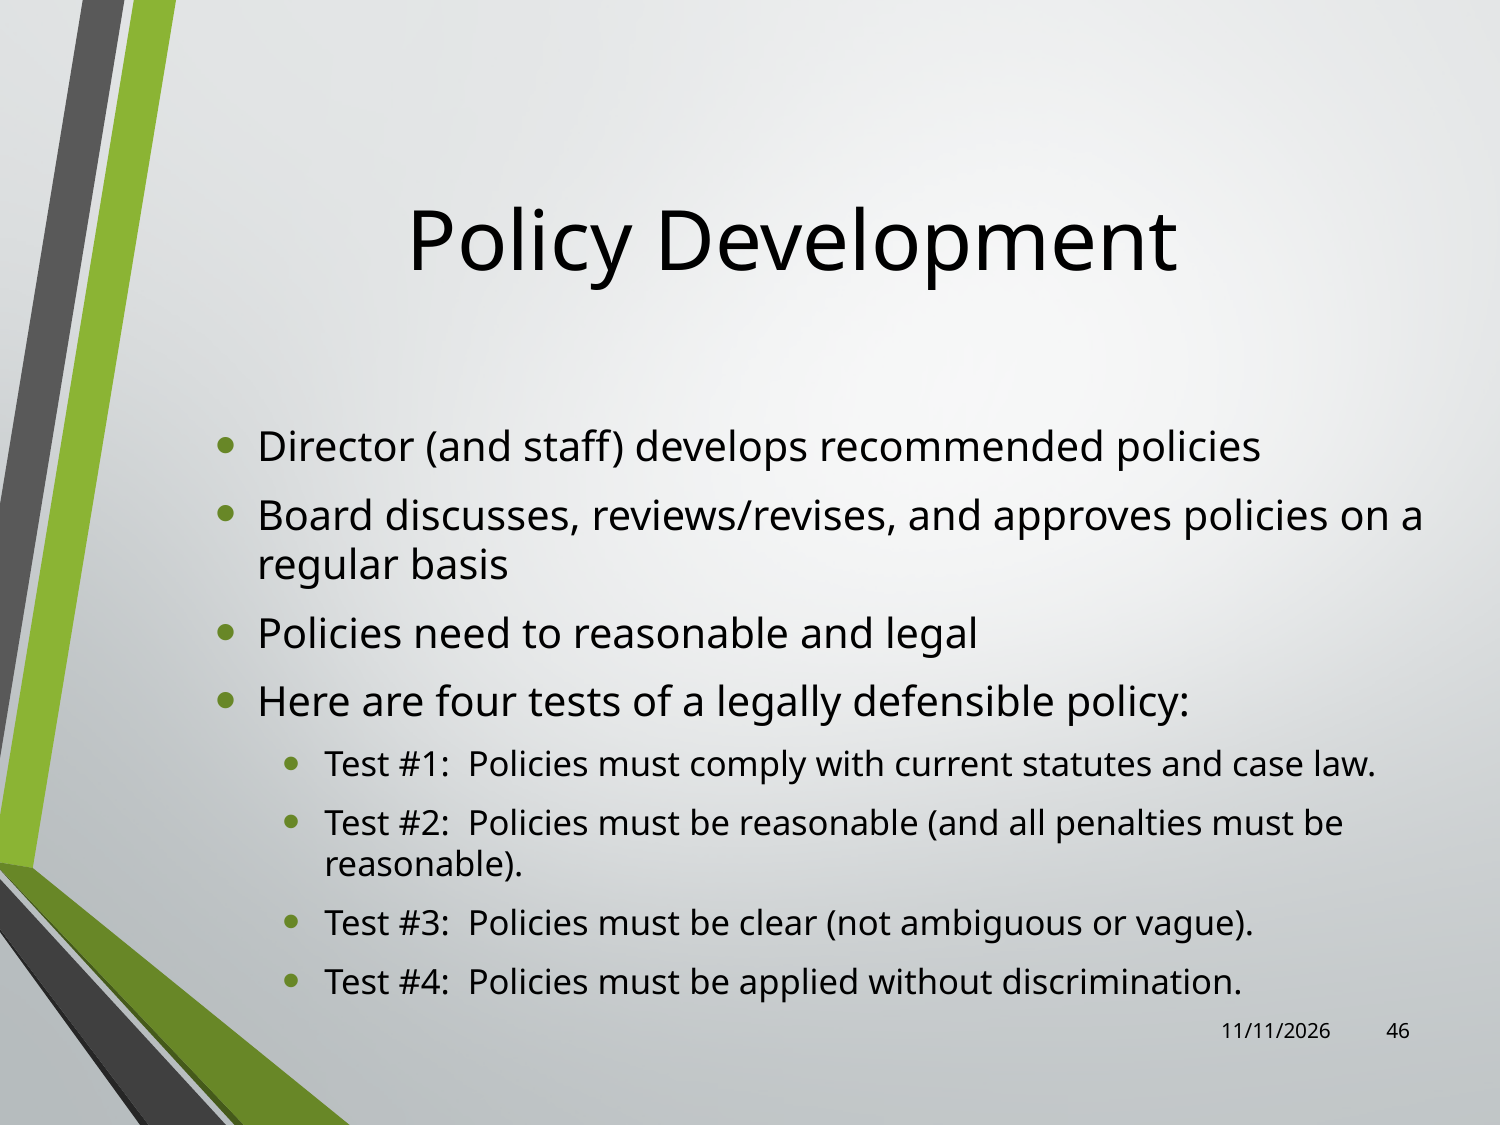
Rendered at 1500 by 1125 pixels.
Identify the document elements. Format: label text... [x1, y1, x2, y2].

title Policy Development [161, 75, 1425, 400]
slide_number 46 [1354, 1001, 1425, 1062]
list Director (and staff) develops recommended policies Board discusses, reviews/revises, and approves policies on a regular basis Policies need to reasonable and legal Here are four tests of a legally defensible policy: Test #1: Policies must comply with current statutes and case law. Test #2: Policies must be reasonable (and all penalties must be reasonable). Test #3: Policies must be clear (not ambiguous or vague). Test #4: Policies must be applied without discrimination. [200, 412, 1464, 1022]
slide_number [1204, 1001, 1346, 1062]
